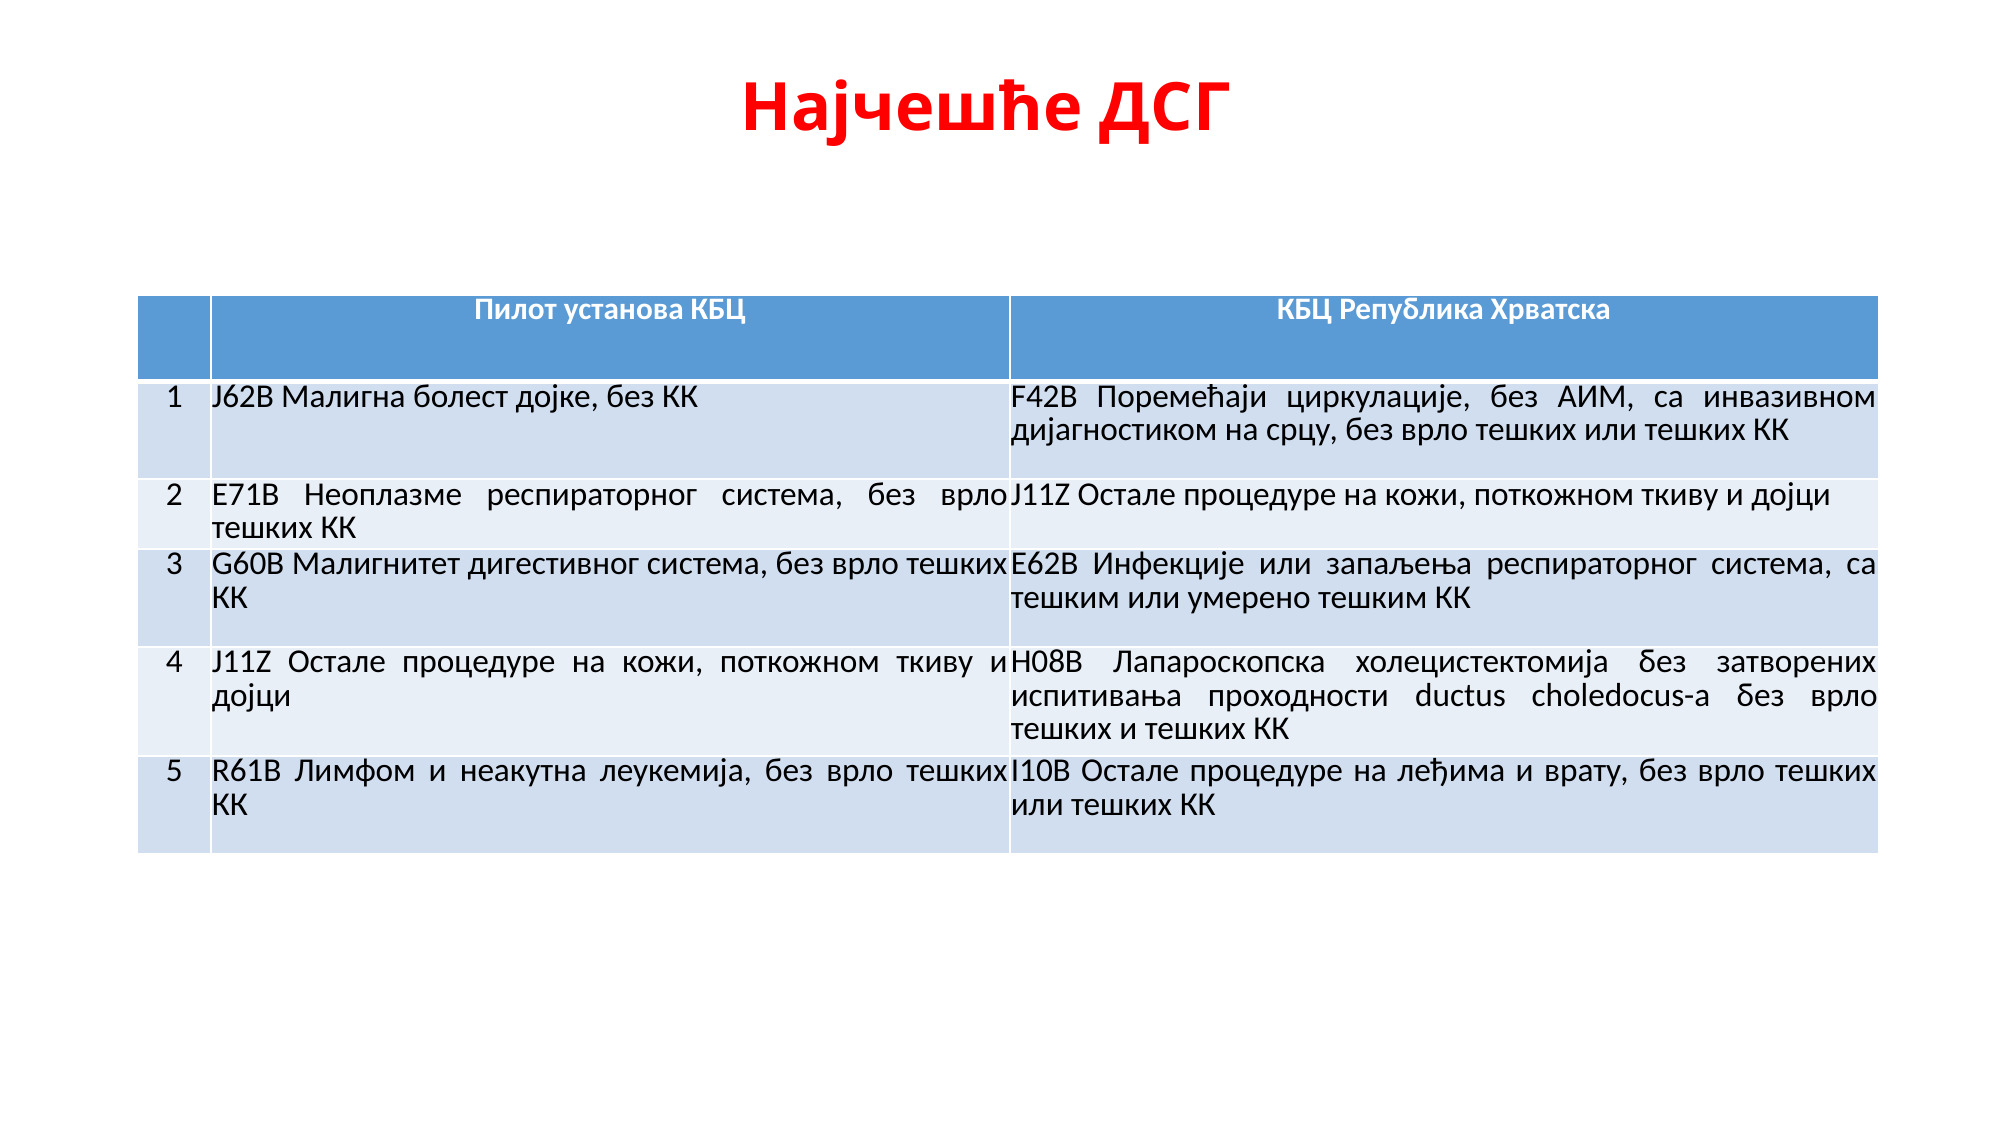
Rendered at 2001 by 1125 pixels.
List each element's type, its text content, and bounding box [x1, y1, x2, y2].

table_cell R61B Лимфом и неакутна леукемија, без врло тешких КК [212, 757, 1009, 853]
table_cell 1 [138, 384, 210, 478]
table_cell 5 [138, 757, 210, 853]
table_cell 4 [138, 648, 210, 755]
table_cell H08B Лапароскопска холецистектомија без затворених испитивања проходности ductus choledocus-a без врло тешких и тешких КК [1011, 648, 1878, 755]
table_cell E62B Инфекције или запаљења респираторног система, са тешким или умерено тешким КК [1011, 550, 1878, 646]
table_cell 2 [138, 480, 210, 548]
title Најчешће ДСГ [108, 59, 1863, 159]
table_header [138, 296, 210, 379]
table_cell J62B Малигна болест дојке, без КК [212, 384, 1009, 478]
table_cell 3 [138, 550, 210, 646]
table_header Пилот установа КБЦ [212, 296, 1009, 379]
table_cell J11Z Остале процедуре на кожи, поткожном ткиву и дојци [1011, 480, 1878, 548]
table_cell I10B Остале процедуре на леђима и врату, без врло тешких или тешких КК [1011, 757, 1878, 853]
table_cell F42B Поремећаји циркулације, без АИМ, са инвазивном дијагностиком на срцу, без врло тешких или тешких КК [1011, 384, 1878, 478]
table_cell G60B Малигнитет дигестивног система, без врло тешких КК [212, 550, 1009, 646]
table_header КБЦ Република Хрватска [1011, 296, 1878, 379]
table_cell E71B Неоплазме респираторног система, без врло тешких КК [212, 480, 1009, 548]
table_cell J11Z Остале процедуре на кожи, поткожном ткиву и дојци [212, 648, 1009, 755]
